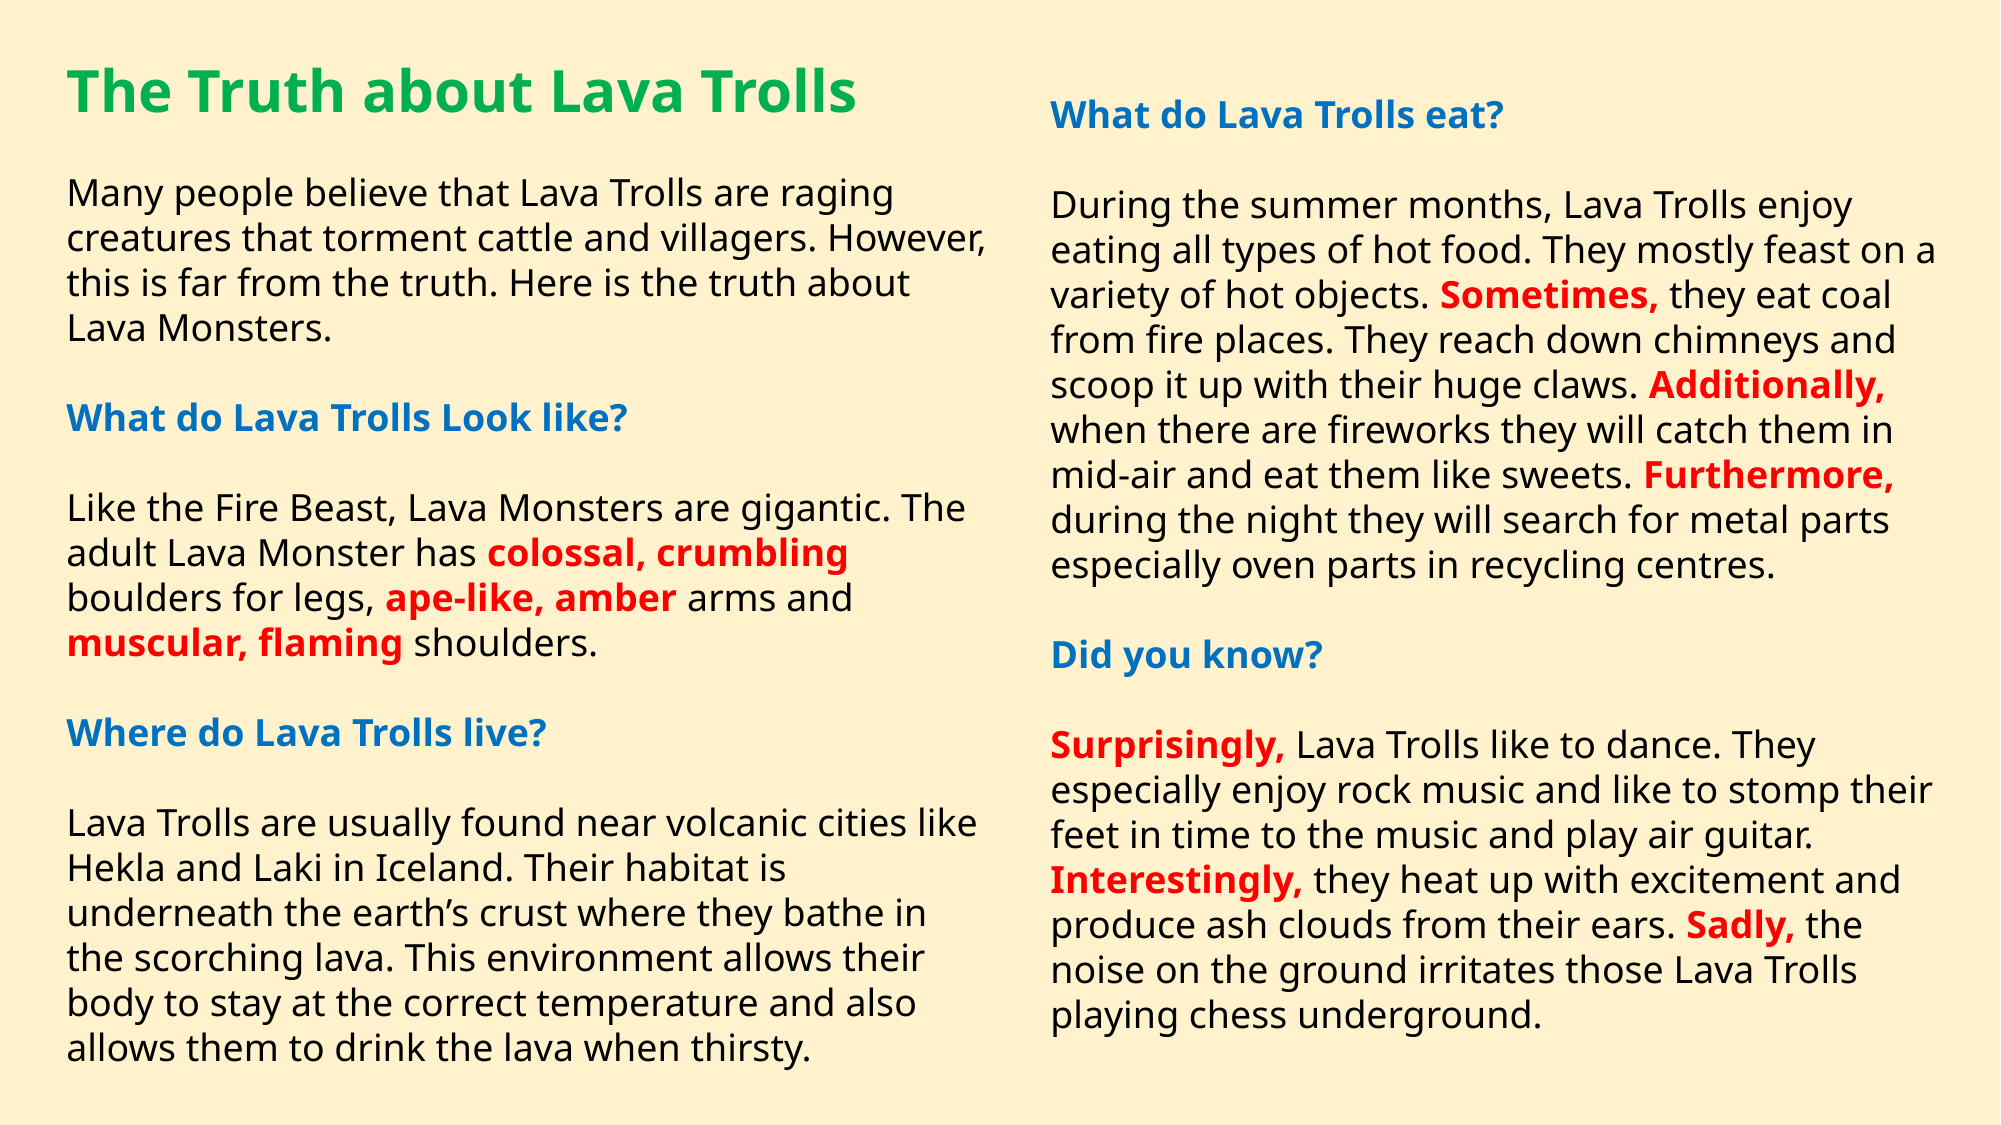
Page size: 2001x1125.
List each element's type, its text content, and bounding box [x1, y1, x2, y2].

text_box The Truth about Lava Trolls Many people believe that Lava Trolls are raging creatures that torment cattle and villagers. However, this is far from the truth. Here is the truth about Lava Monsters. What do Lava Trolls Look like? Like the Fire Beast, Lava Monsters are gigantic. The adult Lava Monster has colossal, crumbling boulders for legs, ape-like, amber arms and muscular, flaming shoulders. Where do Lava Trolls live? Lava Trolls are usually found near volcanic cities like Hekla and Laki in Iceland. Their habitat is underneath the earth’s crust where they bathe in the scorching lava. This environment allows their body to stay at the correct temperature and also allows them to drink the lava when thirsty. [51, 46, 1004, 1077]
text_box What do Lava Trolls eat? During the summer months, Lava Trolls enjoy eating all types of hot food. They mostly feast on a variety of hot objects. Sometimes, they eat coal from fire places. They reach down chimneys and scoop it up with their huge claws. Additionally, when there are fireworks they will catch them in mid-air and eat them like sweets. Furthermore, during the night they will search for metal parts especially oven parts in recycling centres. Did you know? Surprisingly, Lava Trolls like to dance. They especially enjoy rock music and like to stomp their feet in time to the music and play air guitar. Interestingly, they heat up with excitement and produce ash clouds from their ears. Sadly, the noise on the ground irritates those Lava Trolls playing chess underground. [1035, 83, 1972, 1043]
